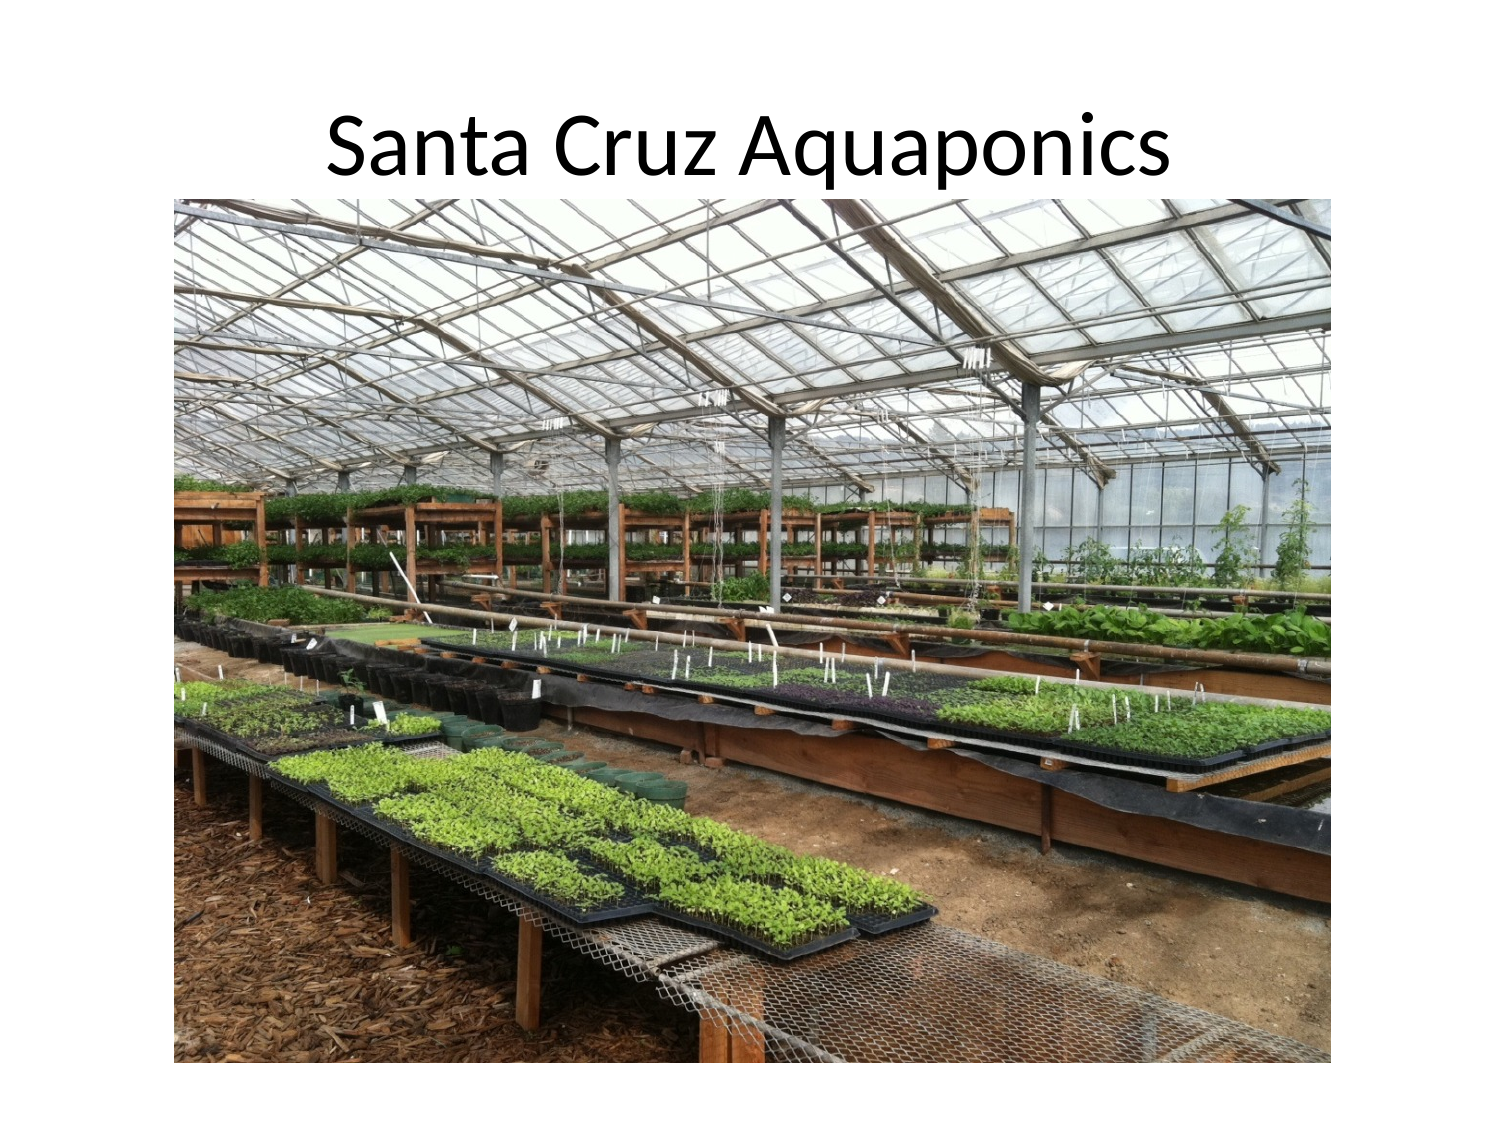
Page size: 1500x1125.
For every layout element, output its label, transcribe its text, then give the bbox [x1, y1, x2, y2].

title Santa Cruz Aquaponics [75, 45, 1425, 233]
picture [174, 199, 1331, 1063]
